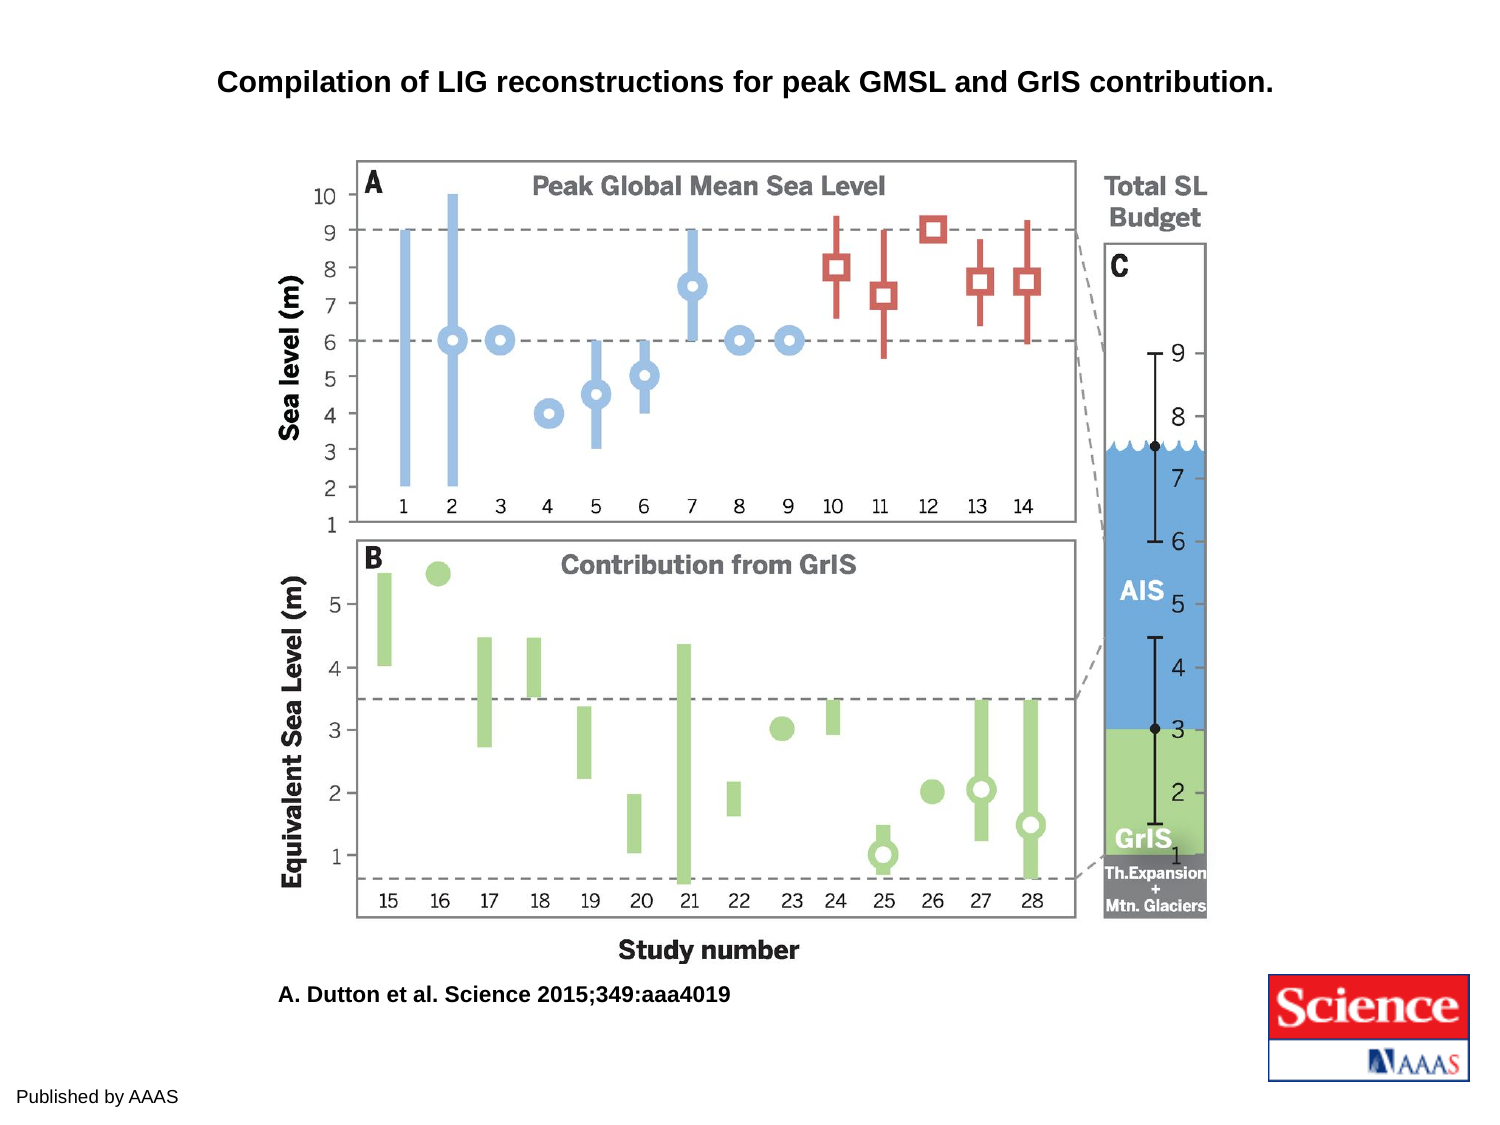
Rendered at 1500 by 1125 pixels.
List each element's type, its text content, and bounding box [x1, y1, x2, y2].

picture [1267, 974, 1470, 1083]
text_box A. Dutton et al. Science 2015;349:aaa4019 [277, 979, 921, 1018]
picture [277, 160, 1223, 964]
text_box Compilation of LIG reconstructions for peak GMSL and GrIS contribution. [53, 62, 1447, 131]
text_box Published by AAAS [16, 1084, 825, 1125]
